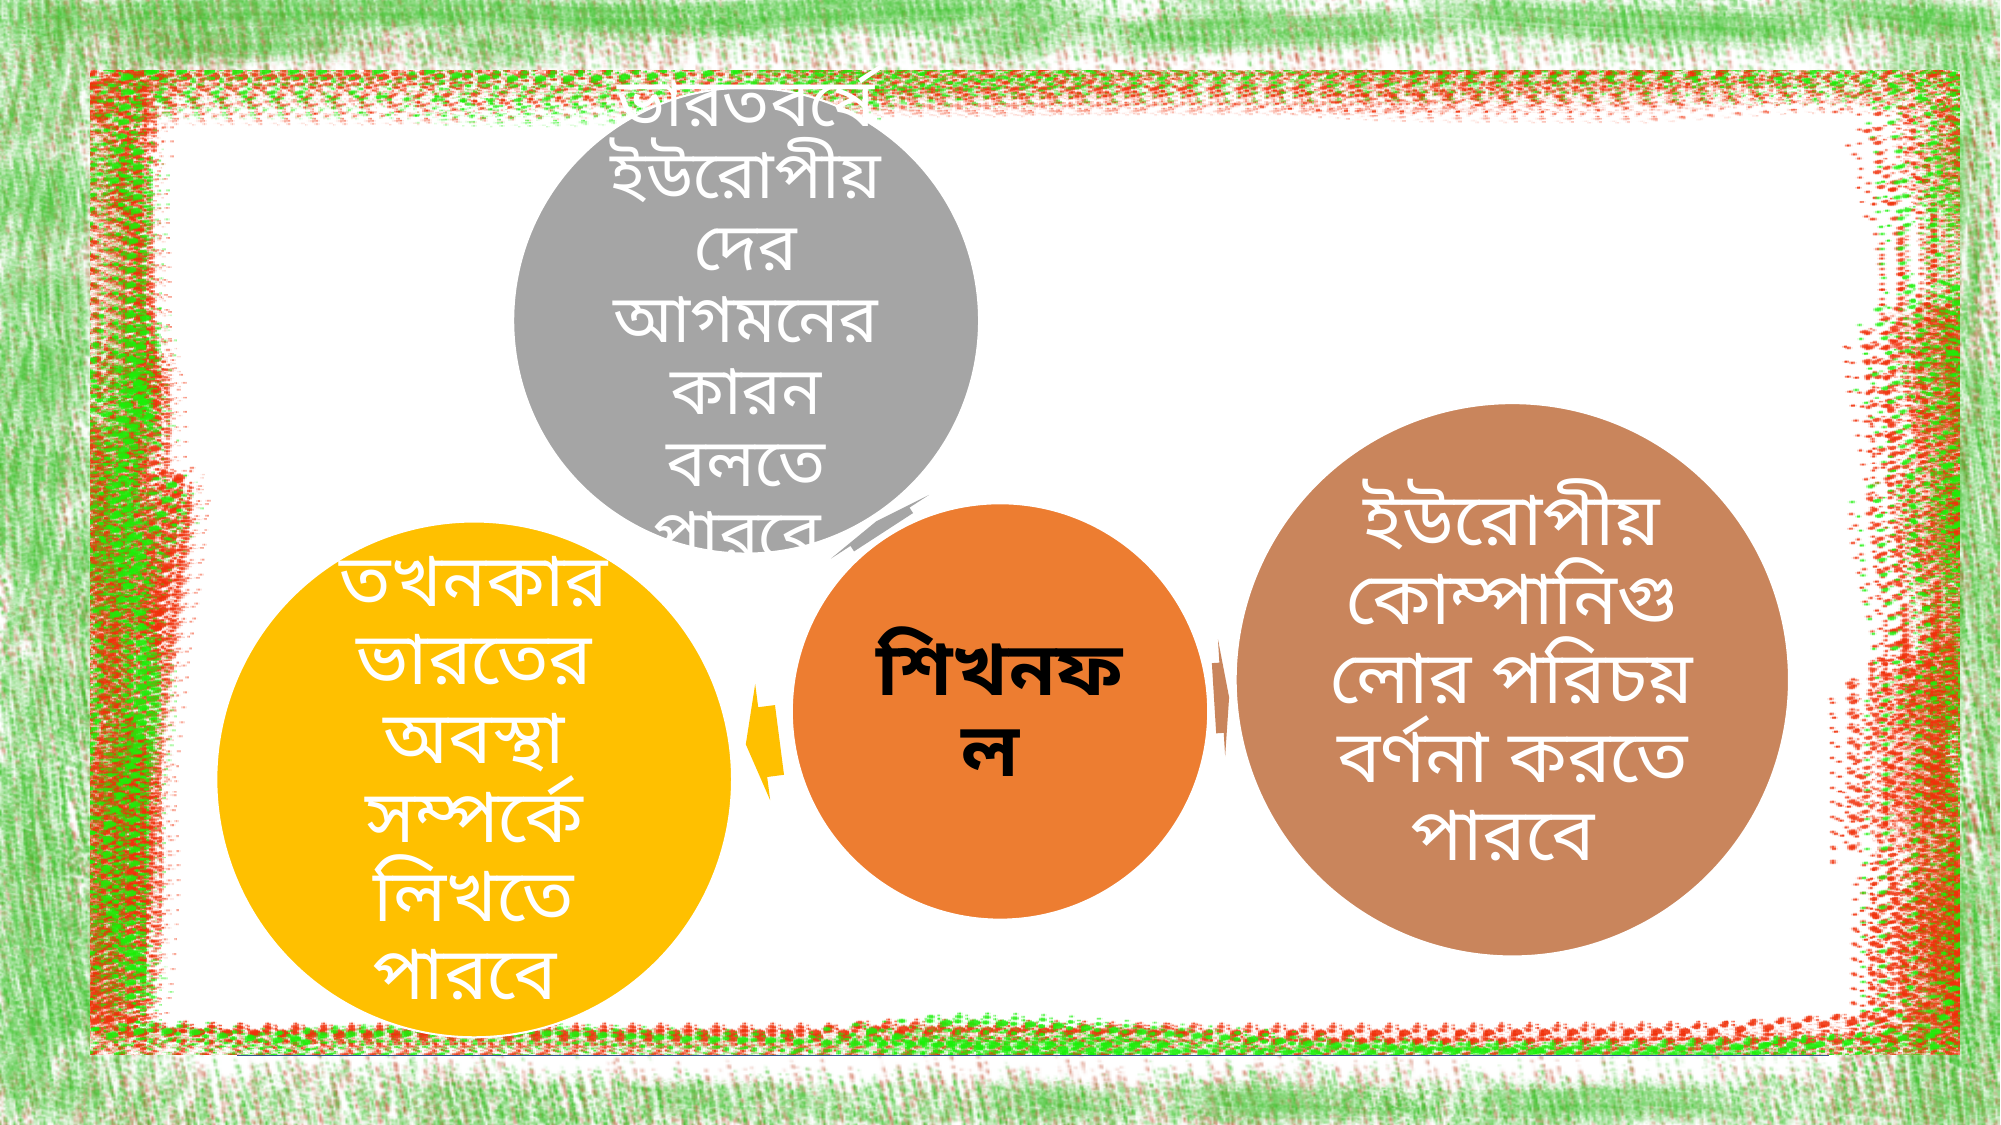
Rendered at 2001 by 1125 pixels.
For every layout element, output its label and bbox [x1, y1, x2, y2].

text_box [40, 35, 1960, 1106]
text_box [0, 0, 2000, 1125]
